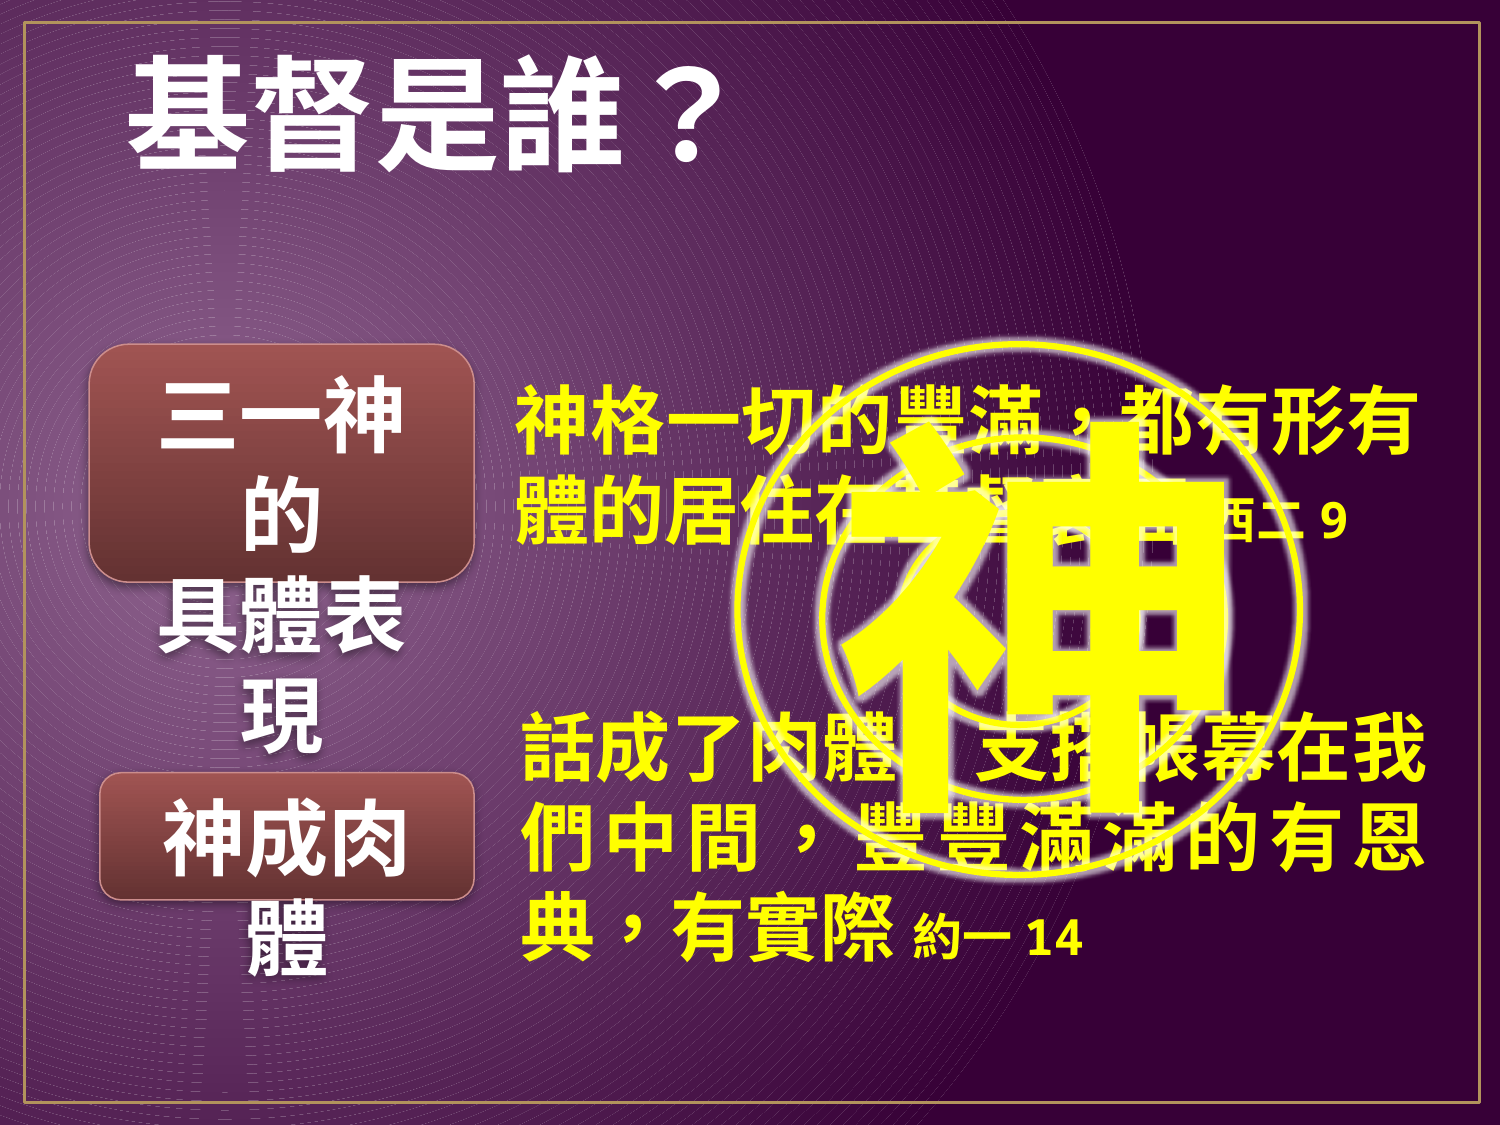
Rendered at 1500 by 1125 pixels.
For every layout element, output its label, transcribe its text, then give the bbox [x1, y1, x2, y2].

text_box 基督是誰？ [52, 29, 766, 194]
text_box 神 [736, 342, 1302, 877]
text_box 話成了肉體，支搭帳幕在我們中間，豐豐滿滿的有恩典，有實際 約一14 [505, 693, 1443, 978]
text_box 神格一切的豐滿，都有形有體的居住在基督裏面 西二9 [1153, 365, 1438, 561]
text_box 神格一切的豐滿，都有形有體的居住在基督裏面 西二9 [500, 365, 885, 561]
text_box 神成肉體 [99, 771, 475, 901]
text_box 三一神的 具體表現 [88, 343, 475, 583]
